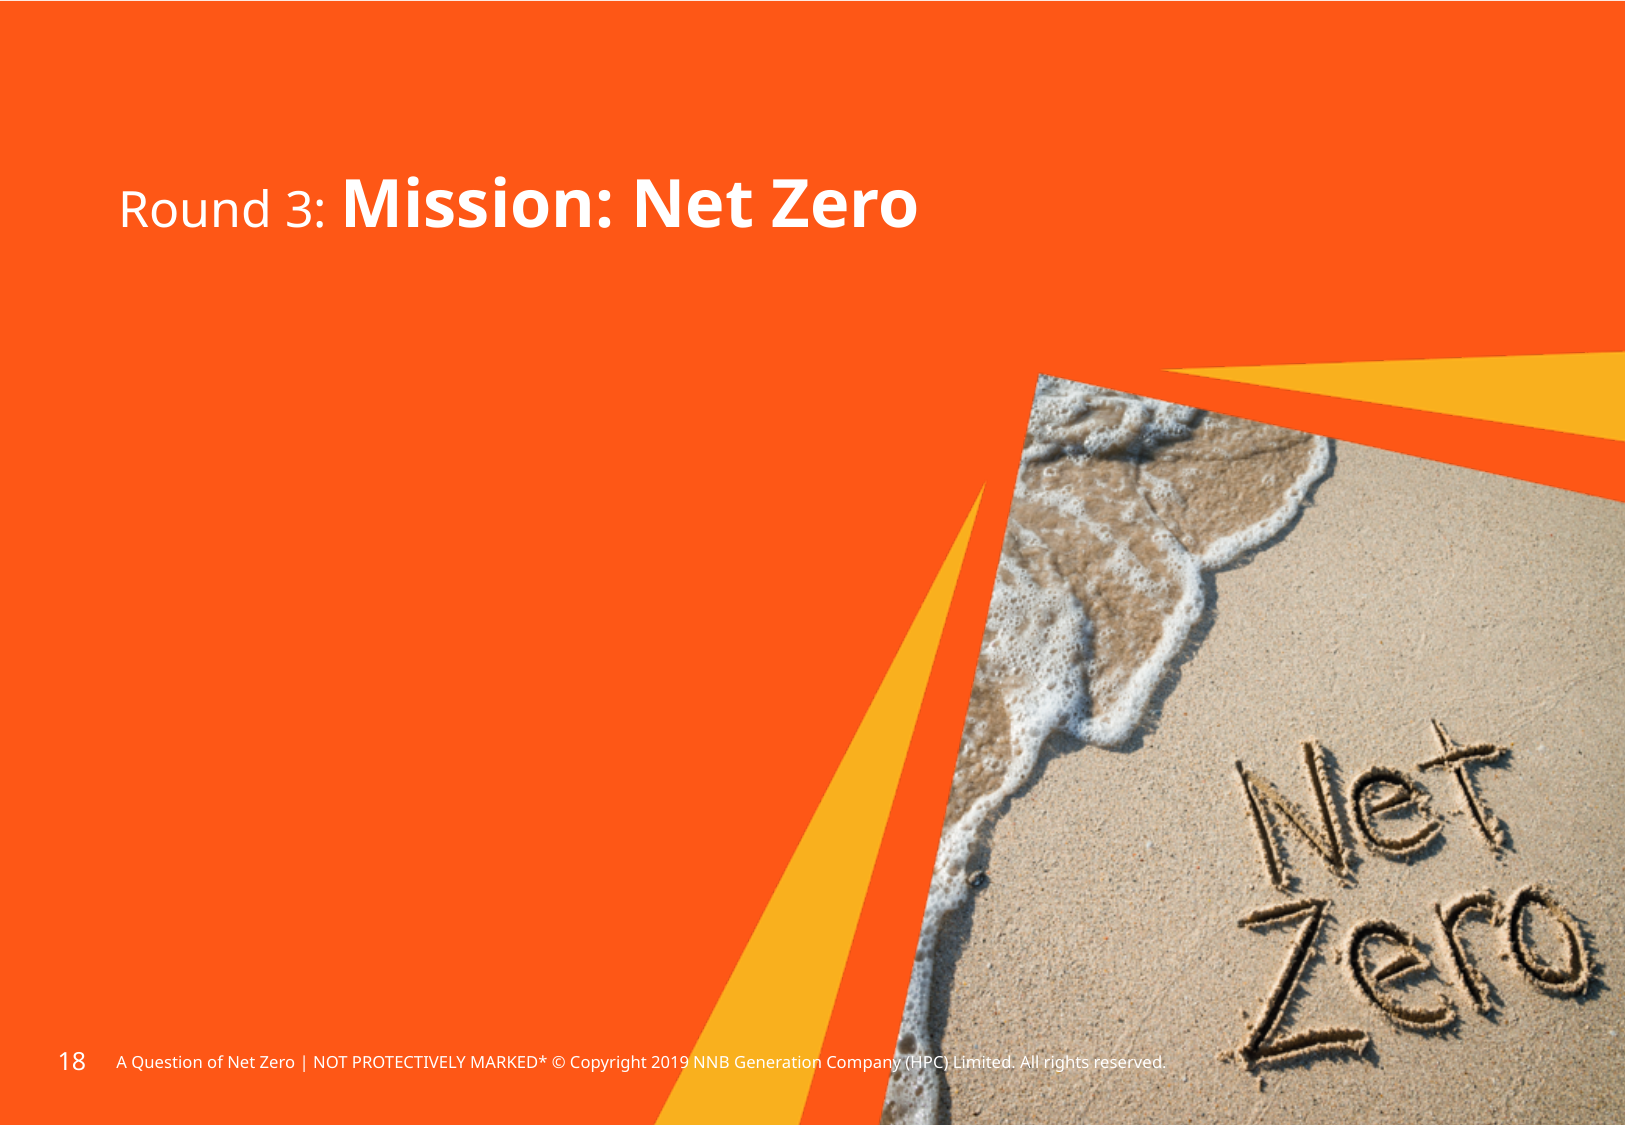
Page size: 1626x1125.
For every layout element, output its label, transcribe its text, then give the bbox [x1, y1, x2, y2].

picture [635, 342, 1625, 1125]
text_box 18 [34, 1032, 102, 1093]
text_box A Question of Net Zero | NOT PROTECTIVELY MARKED* © Copyright 2019 NNB Generation Company (HPC) Limited. All rights reserved. [101, 1037, 635, 1087]
text_box [0, 0, 1625, 1125]
text_box Round 3: Mission: Net Zero [103, 191, 995, 280]
